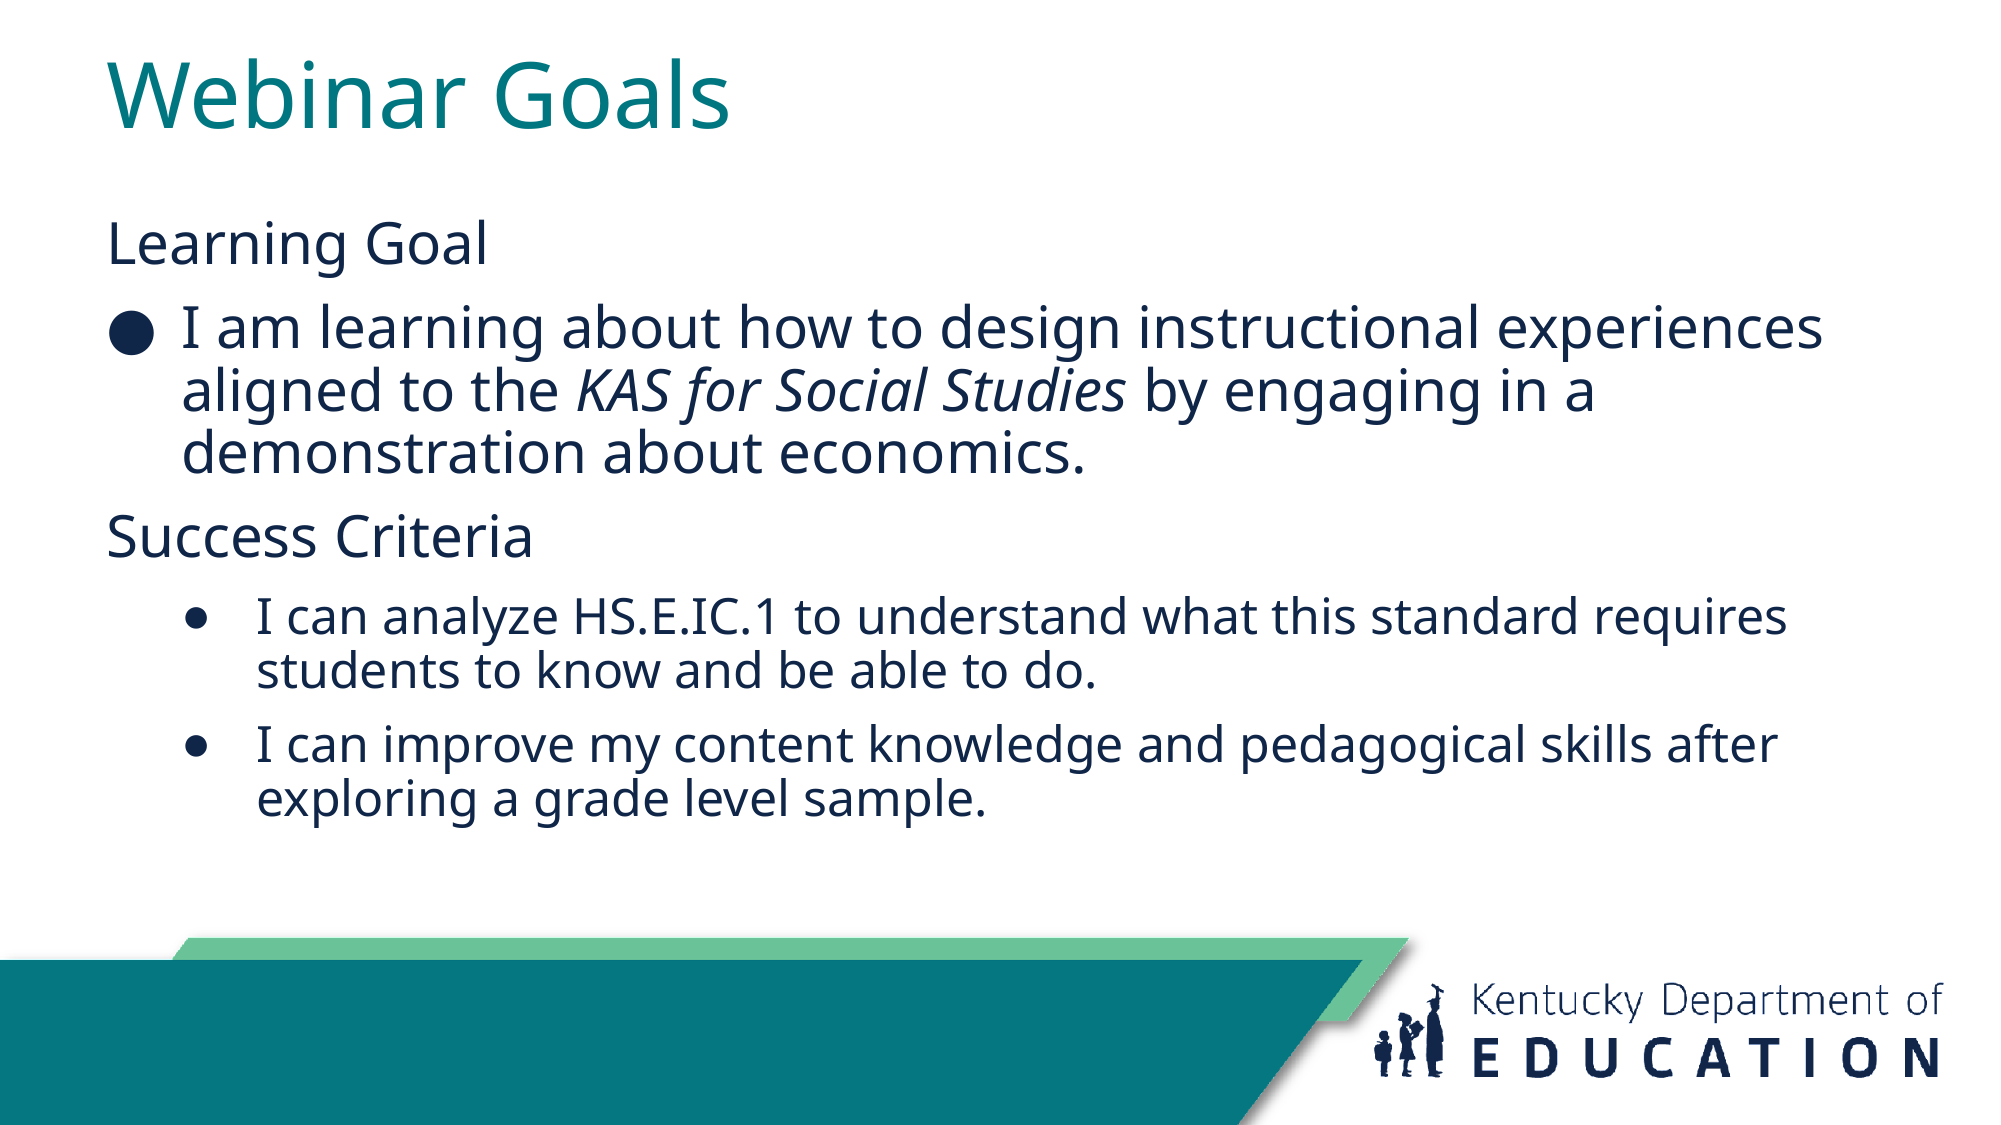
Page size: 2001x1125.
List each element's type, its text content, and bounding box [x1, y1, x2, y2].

list Learning Goal I am learning about how to design instructional experiences aligned to the KAS for Social Studies by engaging in a demonstration about economics. Success Criteria I can analyze HS.E.IC.1 to understand what this standard requires students to know and be able to do. I can improve my content knowledge and pedagogical skills after exploring a grade level sample. [91, 206, 1902, 1007]
picture [0, 0, 2001, 1125]
title Webinar Goals [91, 42, 1567, 206]
